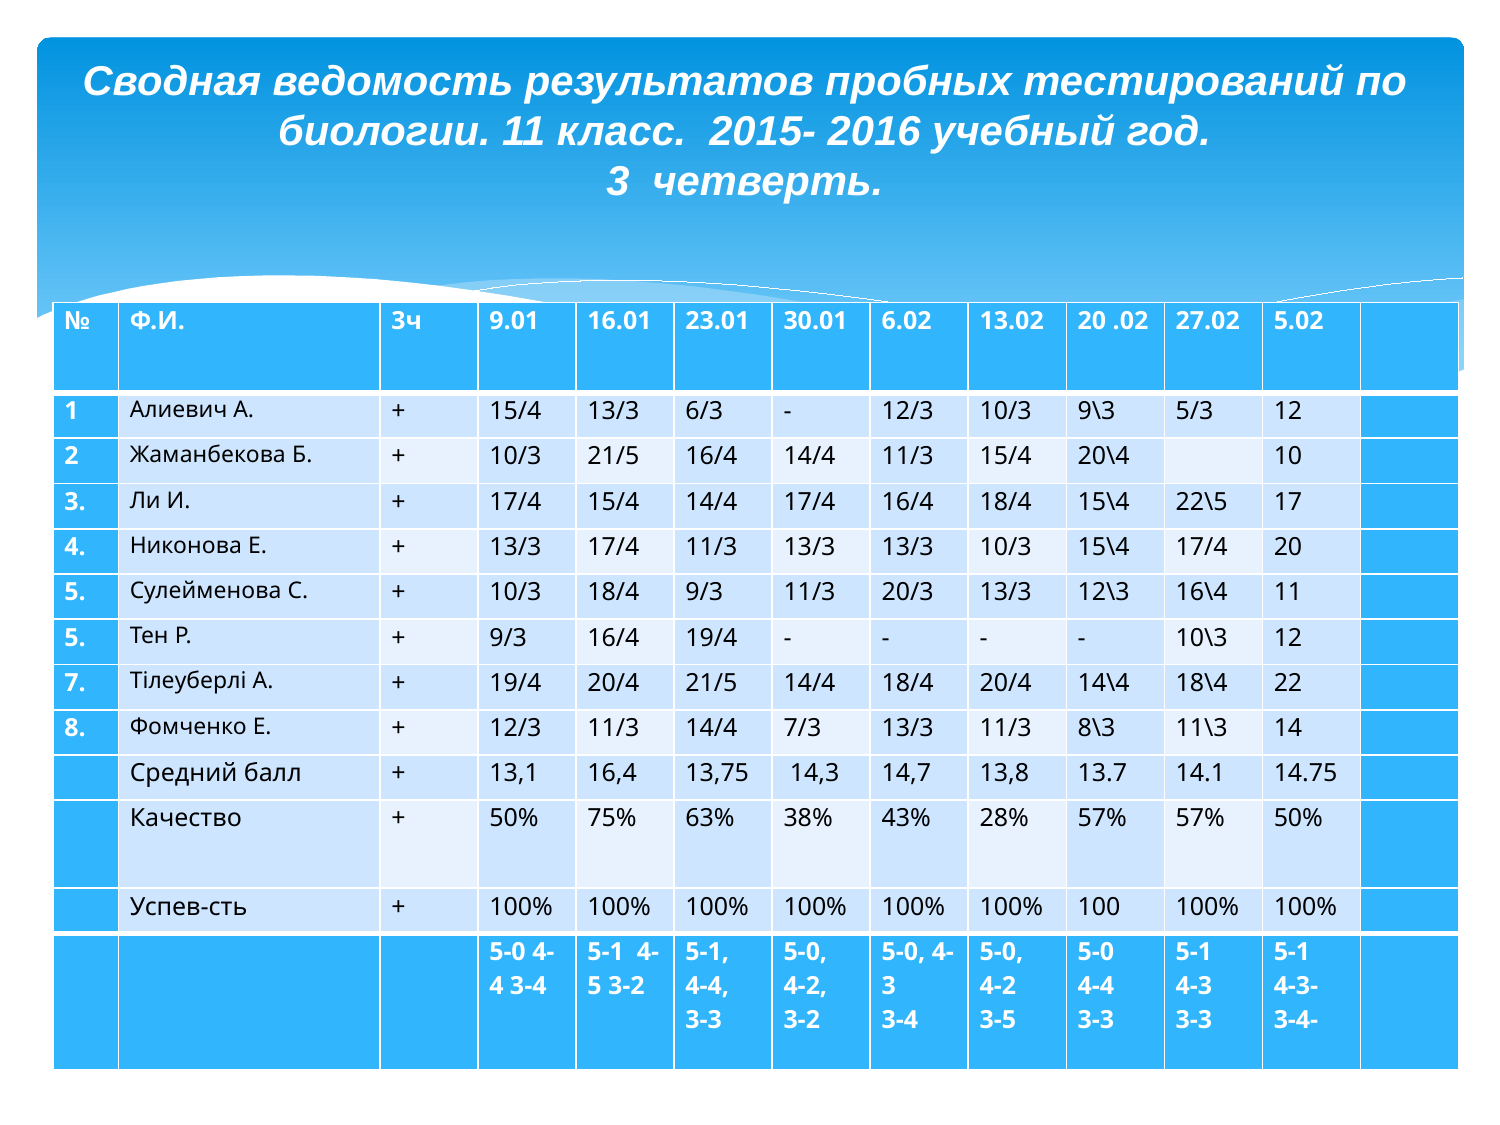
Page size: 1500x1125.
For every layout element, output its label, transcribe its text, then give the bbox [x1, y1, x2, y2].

table_header 3ч [381, 303, 477, 390]
table_cell 10 [1263, 439, 1360, 483]
table_cell 100% [1165, 889, 1262, 931]
table_cell 100% [1263, 889, 1360, 931]
table_cell 12\3 [1067, 575, 1164, 618]
table_cell 3. [54, 484, 118, 528]
table_cell 12 [1263, 620, 1360, 664]
table_cell 15/4 [479, 396, 575, 437]
table_cell 20\4 [1067, 439, 1164, 483]
table_cell 17 [1263, 484, 1360, 528]
table_cell [1361, 665, 1458, 709]
table_cell 5. [54, 620, 118, 664]
table_cell + [381, 665, 477, 709]
table_cell 17/4 [577, 530, 673, 573]
table_cell 38% [773, 801, 869, 887]
table_cell 16/4 [871, 484, 967, 528]
table_cell 50% [1263, 801, 1360, 887]
table_cell 9\3 [1067, 396, 1164, 437]
table_header 13.02 [969, 303, 1066, 390]
table_header 9.01 [479, 303, 575, 390]
table_cell Алиевич А. [119, 396, 379, 437]
table_cell 5-1, 4-4, 3-3 [675, 936, 771, 1069]
table_cell 16,4 [577, 756, 673, 799]
table_header № [54, 303, 118, 390]
table_cell 20/3 [871, 575, 967, 618]
table_cell 9/3 [675, 575, 771, 618]
table_header 20 .02 [1067, 303, 1164, 390]
table_cell 12/3 [479, 711, 575, 754]
table_cell 21/5 [577, 439, 673, 483]
table_cell 15/4 [969, 439, 1066, 483]
table_cell 9/3 [479, 620, 575, 664]
table_header Ф.И. [119, 303, 379, 390]
table_cell 18\4 [1165, 665, 1262, 709]
table_header 5.02 [1263, 303, 1360, 390]
table_cell 5/3 [1165, 396, 1262, 437]
table_cell 13,8 [969, 756, 1066, 799]
table_cell + [381, 801, 477, 887]
table_cell 17/4 [773, 484, 869, 528]
table_cell - [871, 620, 967, 664]
table_cell 13/3 [773, 530, 869, 573]
table_cell + [381, 620, 477, 664]
table_cell Фомченко Е. [119, 711, 379, 754]
table_cell 10\3 [1165, 620, 1262, 664]
table_cell 11/3 [871, 439, 967, 483]
table_cell 13/3 [577, 396, 673, 437]
table_cell Никонова Е. [119, 530, 379, 573]
table_cell [1361, 620, 1458, 664]
table_cell 5-1 4-5 3-2 [577, 936, 673, 1069]
table_cell 100% [871, 889, 967, 931]
table_cell 12 [1263, 396, 1360, 437]
table_cell 57% [1165, 801, 1262, 887]
table_cell + [381, 530, 477, 573]
table_cell - [969, 620, 1066, 664]
table_cell Ли И. [119, 484, 379, 528]
table_cell 16/4 [675, 439, 771, 483]
table_cell 5-0, 4-2 3-5 [969, 936, 1066, 1069]
table_cell 19/4 [675, 620, 771, 664]
table_cell 57% [1067, 801, 1164, 887]
table_cell + [381, 439, 477, 483]
table_cell [1361, 439, 1458, 483]
table_cell 13,75 [675, 756, 771, 799]
table_cell 1 [54, 396, 118, 437]
table_cell 14/4 [773, 439, 869, 483]
table_cell 10/3 [969, 530, 1066, 573]
table_cell 13/3 [479, 530, 575, 573]
table_cell 13/3 [871, 530, 967, 573]
table_cell 100% [773, 889, 869, 931]
table_cell Тен Р. [119, 620, 379, 664]
table_cell 11\3 [1165, 711, 1262, 754]
table_cell 20/4 [969, 665, 1066, 709]
table_cell Сулейменова С. [119, 575, 379, 618]
table_cell 12/3 [871, 396, 967, 437]
table_cell 18/4 [969, 484, 1066, 528]
table_cell Тiлеуберлi А. [119, 665, 379, 709]
table_cell 17/4 [479, 484, 575, 528]
table_cell 18/4 [871, 665, 967, 709]
table_cell 13.7 [1067, 756, 1164, 799]
table_cell [1361, 801, 1458, 887]
text_box Сводная ведомость результатов пробных тестирований по биологии. 11 класс. 2015- 2016 учебный год. 3 четверть. [53, 46, 1437, 247]
table_cell 14,3 [773, 756, 869, 799]
table_cell 13/3 [969, 575, 1066, 618]
table_cell 2 [54, 439, 118, 483]
table_cell + [381, 711, 477, 754]
table_cell 10/3 [969, 396, 1066, 437]
table_cell 5-0 4-4 3-3 [1067, 936, 1164, 1069]
table_cell 14\4 [1067, 665, 1164, 709]
table_header 16.01 [577, 303, 673, 390]
table_cell 7. [54, 665, 118, 709]
table_cell 14/4 [675, 484, 771, 528]
table_cell Жаманбекова Б. [119, 439, 379, 483]
table_cell 10/3 [479, 575, 575, 618]
table_cell 8. [54, 711, 118, 754]
table_cell [1361, 530, 1458, 573]
table_cell 100% [479, 889, 575, 931]
table_cell + [381, 575, 477, 618]
table_cell 11/3 [675, 530, 771, 573]
table_cell - [773, 620, 869, 664]
table_cell 14,7 [871, 756, 967, 799]
table_cell 19/4 [479, 665, 575, 709]
table_cell 5-1 4-3 3-3 [1165, 936, 1262, 1069]
table_cell 11/3 [969, 711, 1066, 754]
table_cell 5-1 4-3- 3-4- [1263, 936, 1360, 1069]
table_cell 75% [577, 801, 673, 887]
table_cell 13,1 [479, 756, 575, 799]
table_cell [54, 801, 118, 887]
table_cell 7/3 [773, 711, 869, 754]
table_cell 28% [969, 801, 1066, 887]
table_cell 8\3 [1067, 711, 1164, 754]
table_cell Качество [119, 801, 379, 887]
table_cell 17/4 [1165, 530, 1262, 573]
table_cell 22\5 [1165, 484, 1262, 528]
table_header 27.02 [1165, 303, 1262, 390]
table_cell 15/4 [577, 484, 673, 528]
table_cell 16\4 [1165, 575, 1262, 618]
table_cell [1361, 396, 1458, 437]
table_cell + [381, 756, 477, 799]
table_cell [1165, 439, 1262, 483]
table_cell 5-0, 4-2, 3-2 [773, 936, 869, 1069]
table_cell [1361, 711, 1458, 754]
table_cell 100 [1067, 889, 1164, 931]
table_cell 11 [1263, 575, 1360, 618]
table_cell [381, 936, 477, 1069]
table_cell [1361, 756, 1458, 799]
table_cell 21/5 [675, 665, 771, 709]
table_cell 11/3 [577, 711, 673, 754]
table_cell [1361, 936, 1458, 1069]
table_cell Средний балл [119, 756, 379, 799]
table_cell 18/4 [577, 575, 673, 618]
table_cell - [1067, 620, 1164, 664]
table_cell 100% [675, 889, 771, 931]
table_cell 5-0 4-4 3-4 [479, 936, 575, 1069]
table_header 30.01 [773, 303, 869, 390]
table_cell 5-0, 4-3 3-4 [871, 936, 967, 1069]
table_cell - [773, 396, 869, 437]
table_cell 22 [1263, 665, 1360, 709]
table_cell 14/4 [773, 665, 869, 709]
table_cell [119, 936, 379, 1069]
table_header [1361, 303, 1458, 390]
table_cell [54, 889, 118, 931]
table_cell 5. [54, 575, 118, 618]
table_cell 100% [577, 889, 673, 931]
table_cell 43% [871, 801, 967, 887]
table_cell [1361, 889, 1458, 931]
table_cell 14.75 [1263, 756, 1360, 799]
table_cell 14/4 [675, 711, 771, 754]
table_cell 100% [969, 889, 1066, 931]
table_cell [1361, 575, 1458, 618]
table_cell [54, 756, 118, 799]
table_cell 20/4 [577, 665, 673, 709]
table_cell 14 [1263, 711, 1360, 754]
table_cell 15\4 [1067, 484, 1164, 528]
table_cell 6/3 [675, 396, 771, 437]
table_cell 50% [479, 801, 575, 887]
table_cell + [381, 396, 477, 437]
table_cell 20 [1263, 530, 1360, 573]
table_cell 15\4 [1067, 530, 1164, 573]
table_cell 63% [675, 801, 771, 887]
table_cell + [381, 484, 477, 528]
table_cell Успев-сть [119, 889, 379, 931]
table_cell [54, 936, 118, 1069]
table_cell 13/3 [871, 711, 967, 754]
table_cell 11/3 [773, 575, 869, 618]
table_header 6.02 [871, 303, 967, 390]
table_header 23.01 [675, 303, 771, 390]
table_cell 4. [54, 530, 118, 573]
table_cell + [381, 889, 477, 931]
table_cell [1361, 484, 1458, 528]
table_cell 16/4 [577, 620, 673, 664]
table_cell 14.1 [1165, 756, 1262, 799]
table_cell 10/3 [479, 439, 575, 483]
